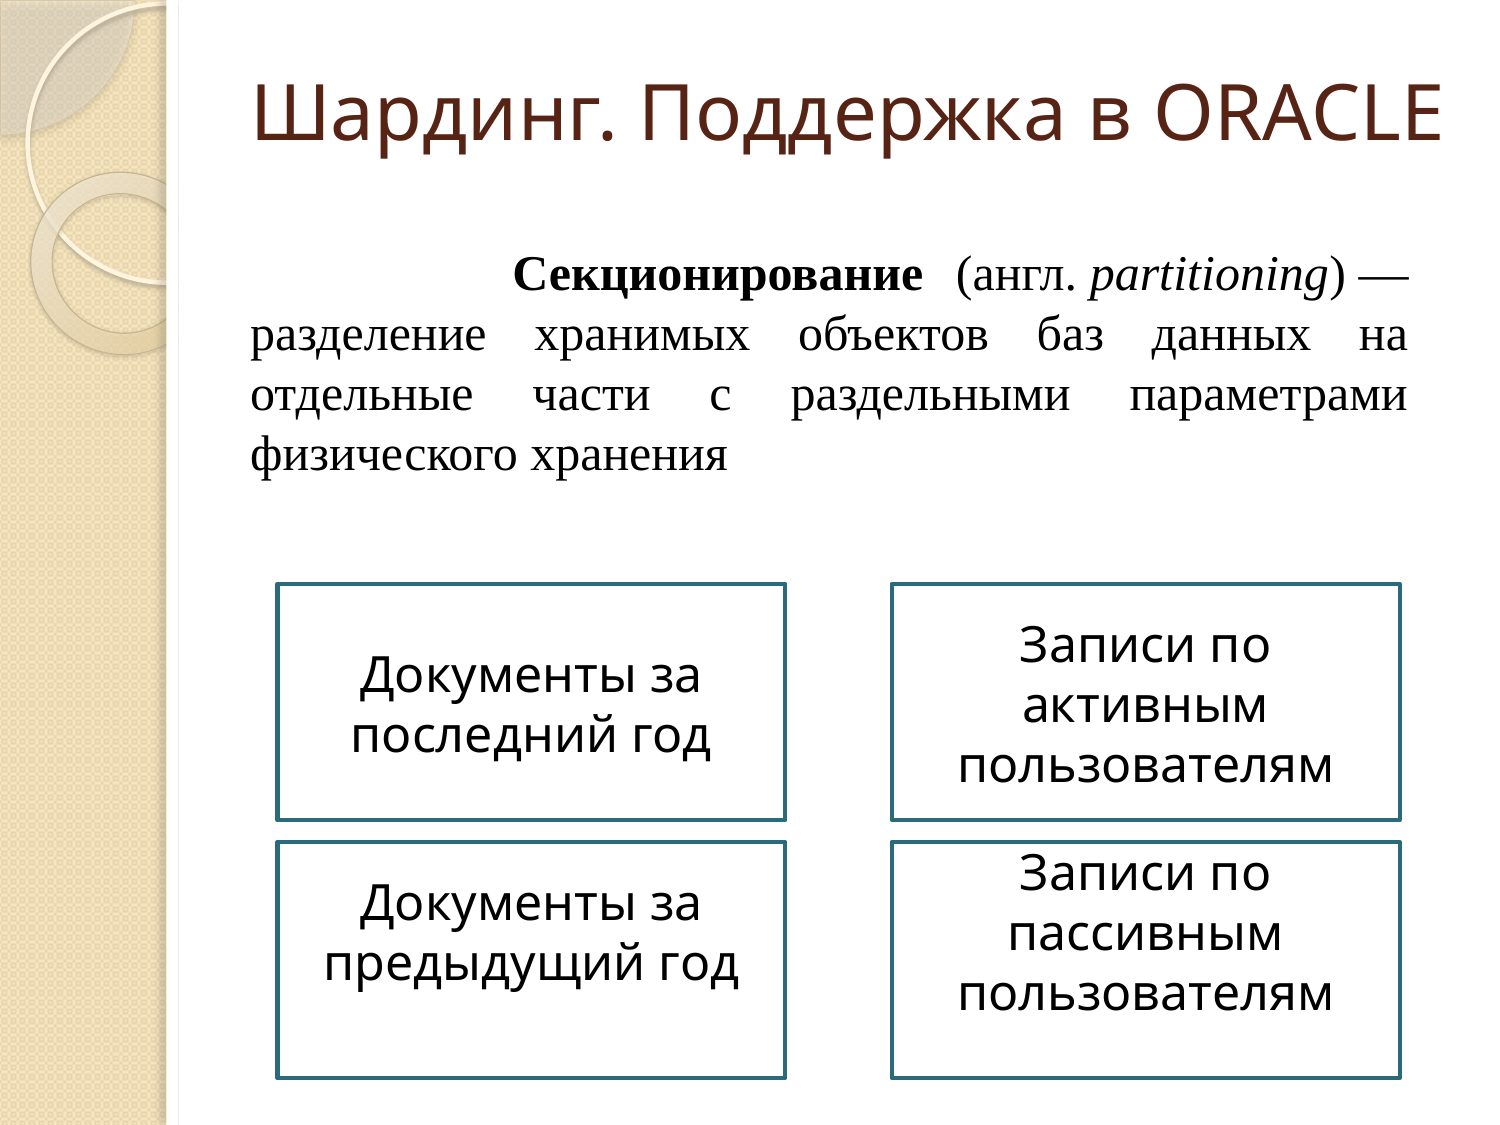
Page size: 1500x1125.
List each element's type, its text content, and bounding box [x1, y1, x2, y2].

text_box Записи по пассивным пользователям [890, 840, 1402, 1080]
text_box Секционирование (англ. partitioning) — разделение хранимых объектов баз данных на отдельные части с раздельными параметрами физического хранения [235, 232, 1424, 488]
title Шардинг. Поддержка в ORACLE [235, 45, 1466, 173]
text_box Документы за последний год [275, 582, 787, 822]
text_box Документы за предыдущий год [275, 840, 787, 1080]
text_box Записи по активным пользователям [890, 582, 1402, 822]
